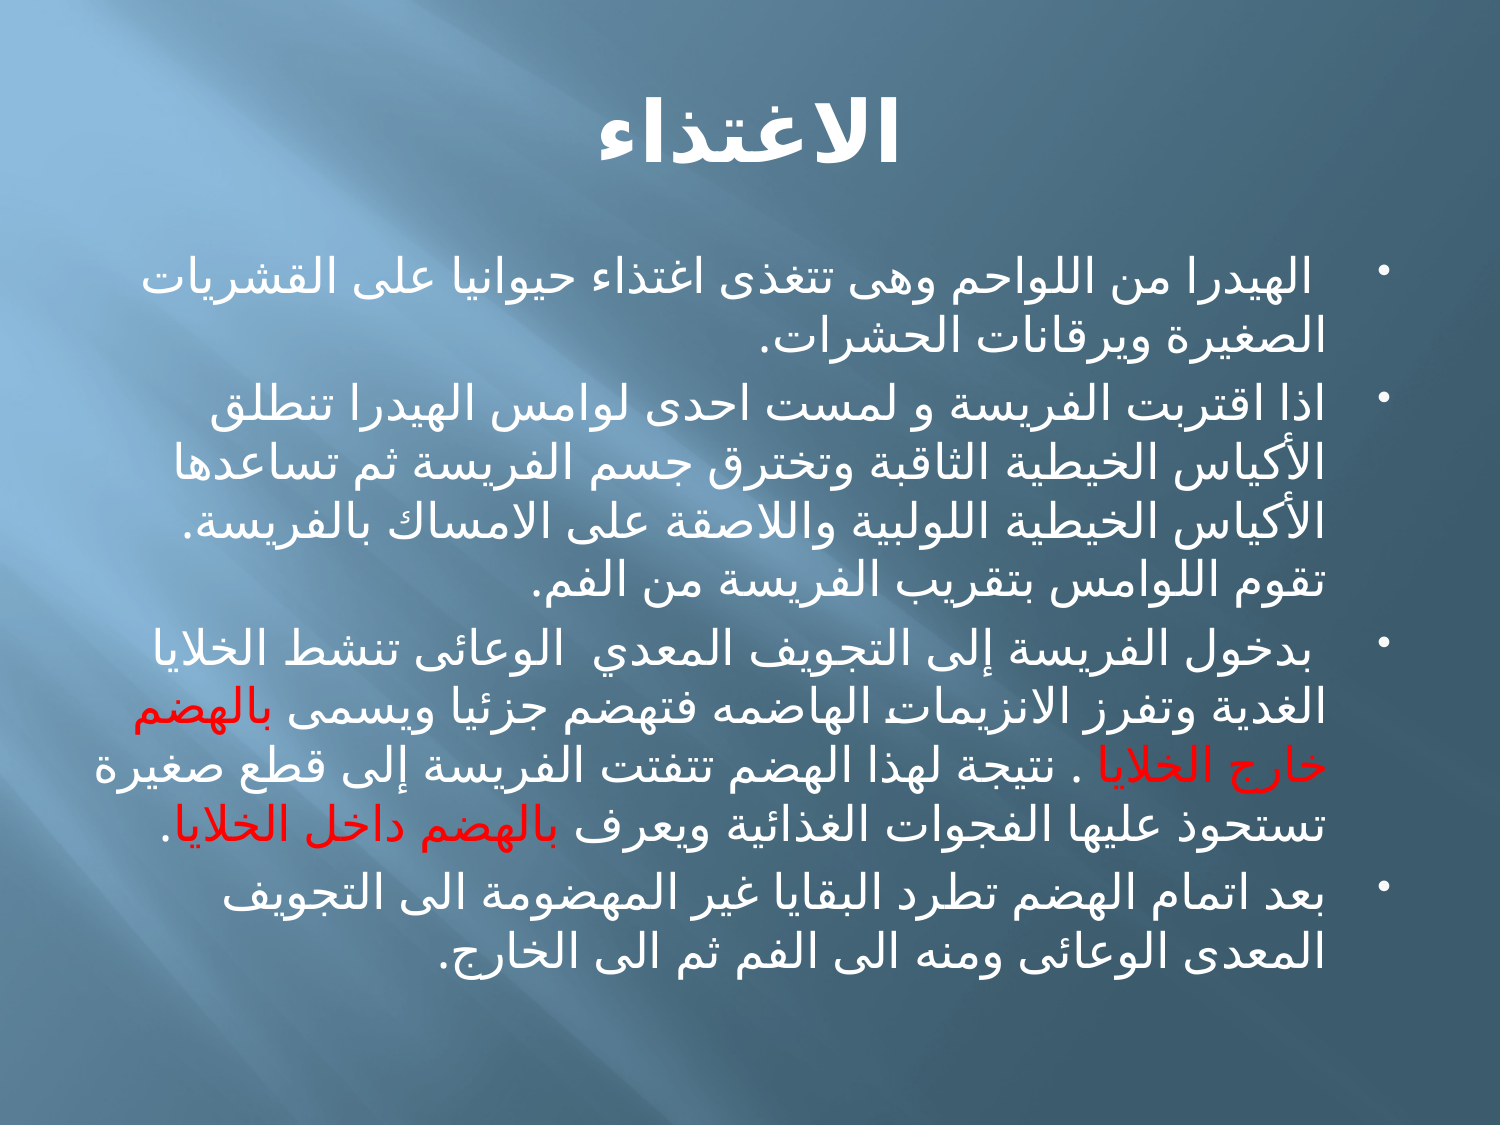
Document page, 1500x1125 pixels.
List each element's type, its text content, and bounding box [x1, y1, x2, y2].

title الاغتذاء [75, 45, 1425, 213]
list الهيدرا من اللواحم وهى تتغذى اغتذاء حيوانيا على القشريات الصغيرة ويرقانات الحشرات. اذا اقتربت الفريسة و لمست احدى لوامس الهيدرا تنطلق الأكياس الخيطية الثاقبة وتخترق جسم الفريسة ثم تساعدها الأكياس الخيطية اللولبية واللاصقة على الامساك بالفريسة. تقوم اللوامس بتقريب الفريسة من الفم. بدخول الفريسة إلى التجويف المعدي الوعائى تنشط الخلايا الغدية وتفرز الانزيمات الهاضمه فتهضم جزئيا ويسمى بالهضم خارج الخلايا . نتيجة لهذا الهضم تتفتت الفريسة إلى قطع صغيرة تستحوذ عليها الفجوات الغذائية ويعرف بالهضم داخل الخلايا. بعد اتمام الهضم تطرد البقايا غير المهضومة الى التجويف المعدى الوعائى ومنه الى الفم ثم الى الخارج. [75, 237, 1425, 1035]
